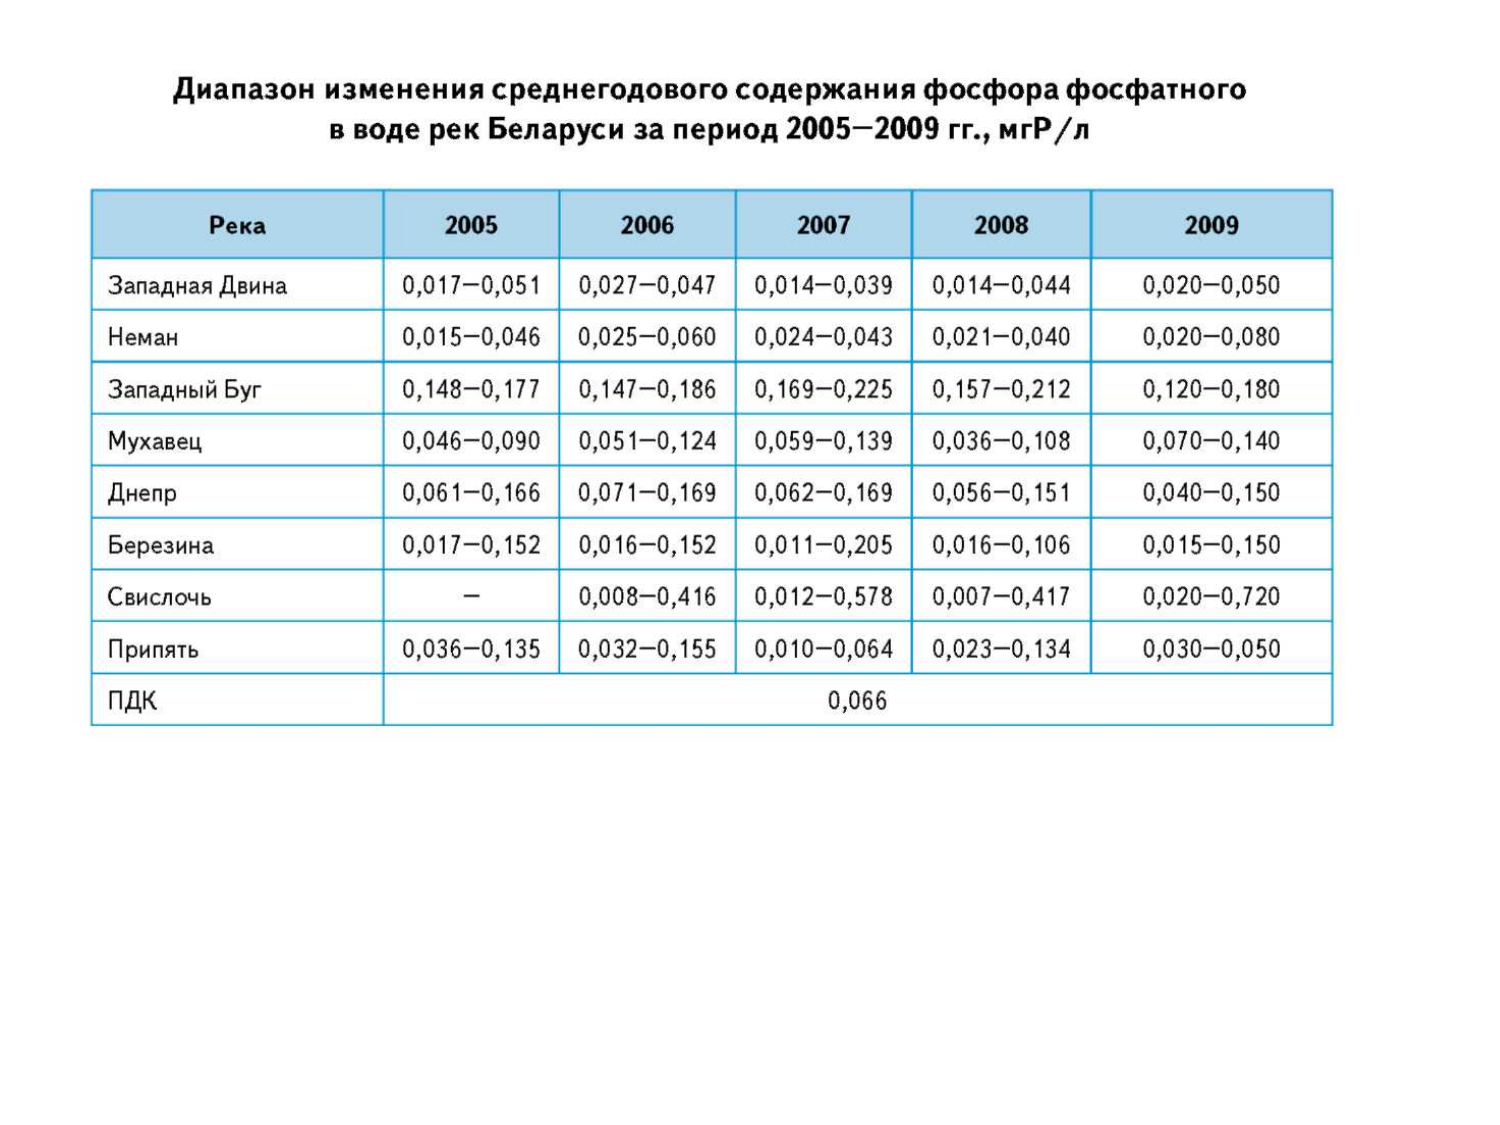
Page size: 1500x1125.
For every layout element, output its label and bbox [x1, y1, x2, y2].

picture [58, 70, 1410, 774]
